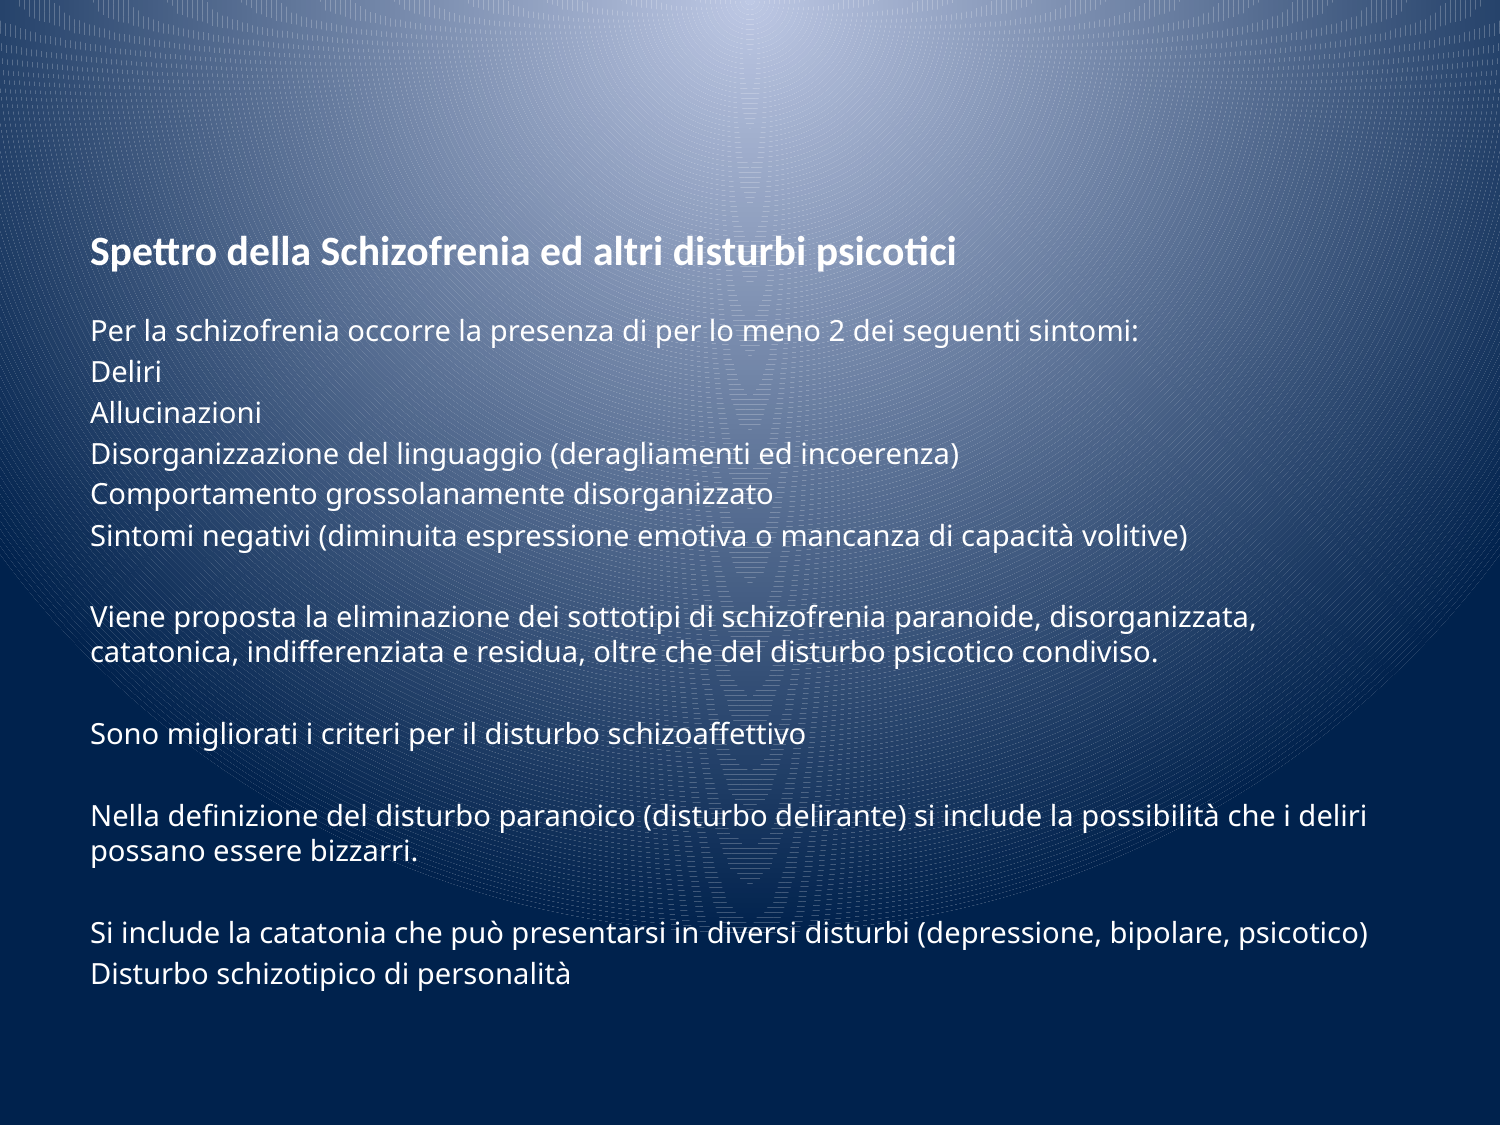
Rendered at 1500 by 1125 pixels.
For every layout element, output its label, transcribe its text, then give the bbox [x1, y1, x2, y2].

list Per la schizofrenia occorre la presenza di per lo meno 2 dei seguenti sintomi: Deliri Allucinazioni Disorganizzazione del linguaggio (deragliamenti ed incoerenza) Comportamento grossolanamente disorganizzato Sintomi negativi (diminuita espressione emotiva o mancanza di capacità volitive) Viene proposta la eliminazione dei sottotipi di schizofrenia paranoide, disorganizzata, catatonica, indifferenziata e residua, oltre che del disturbo psicotico condiviso. Sono migliorati i criteri per il disturbo schizoaffettivo Nella definizione del disturbo paranoico (disturbo delirante) si include la possibilità che i deliri possano essere bizzarri. Si include la catatonia che può presentarsi in diversi disturbi (depressione, bipolare, psicotico) Disturbo schizotipico di personalità [74, 304, 1426, 1006]
title Spettro della Schizofrenia ed altri disturbi psicotici [75, 210, 1430, 282]
